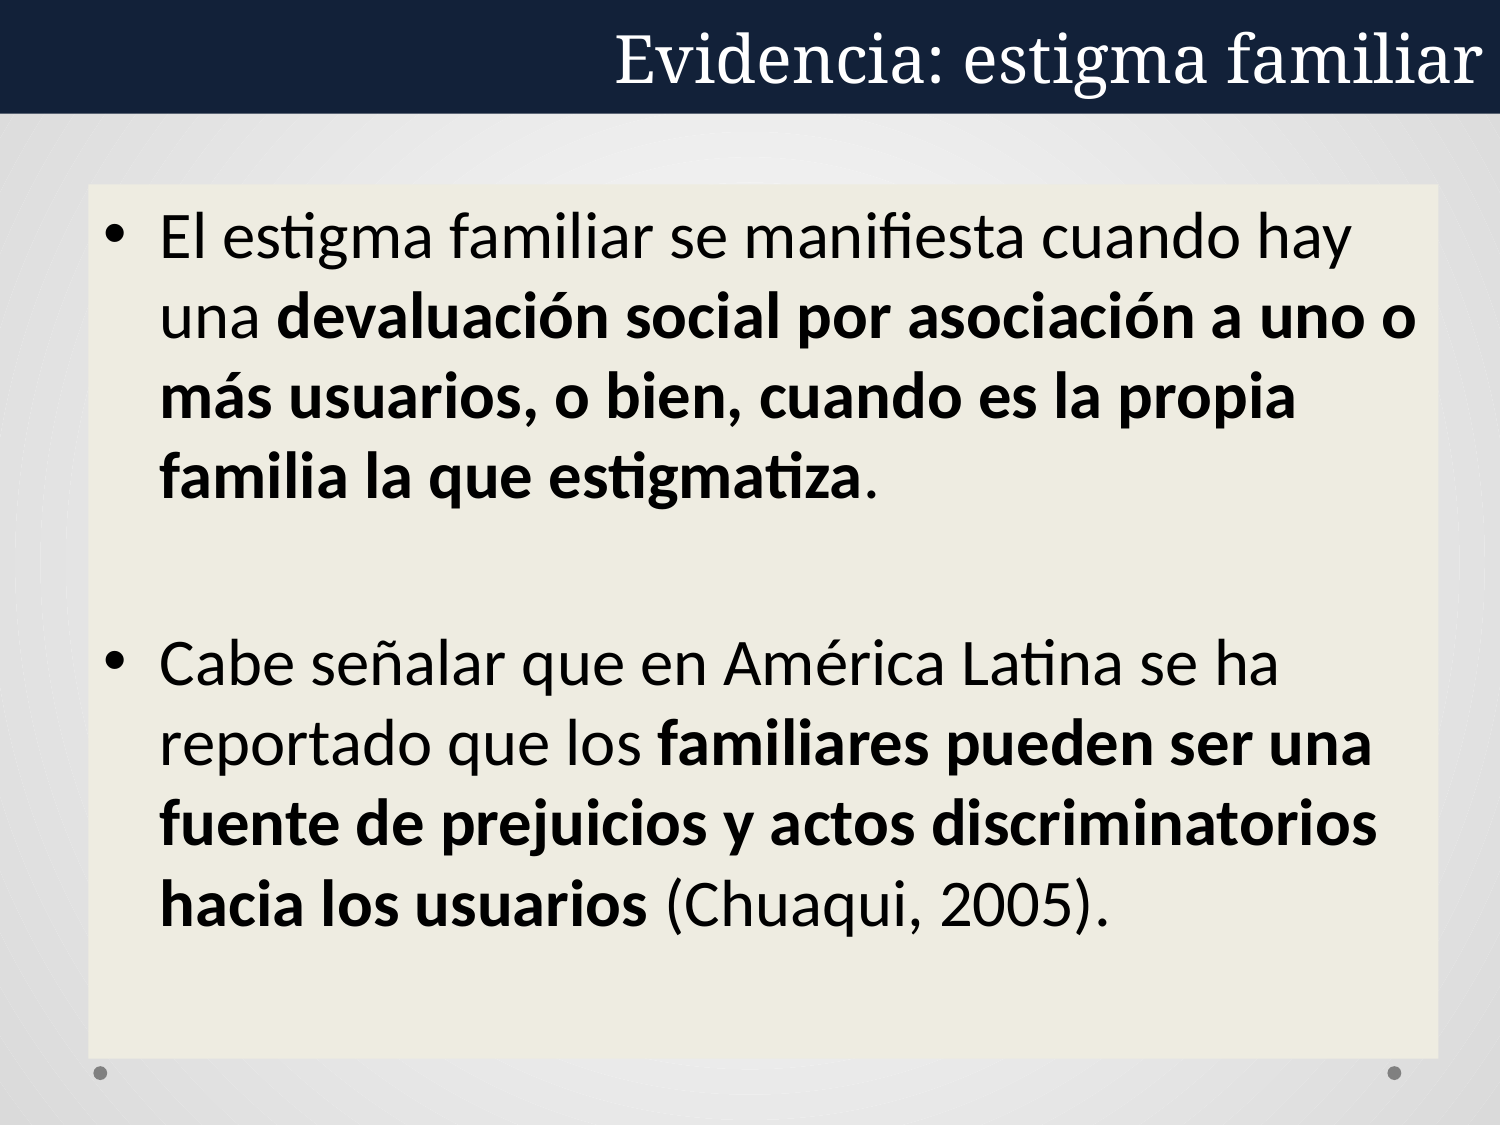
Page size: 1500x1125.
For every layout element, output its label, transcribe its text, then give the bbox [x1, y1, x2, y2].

text_box El estigma familiar se manifiesta cuando hay una devaluación social por asociación a uno o más usuarios, o bien, cuando es la propia familia la que estigmatiza. Cabe señalar que en América Latina se ha reportado que los familiares pueden ser una fuente de prejuicios y actos discriminatorios hacia los usuarios (Chuaqui, 2005). [88, 184, 1439, 1059]
text_box Evidencia: estigma familiar [0, 0, 1500, 114]
